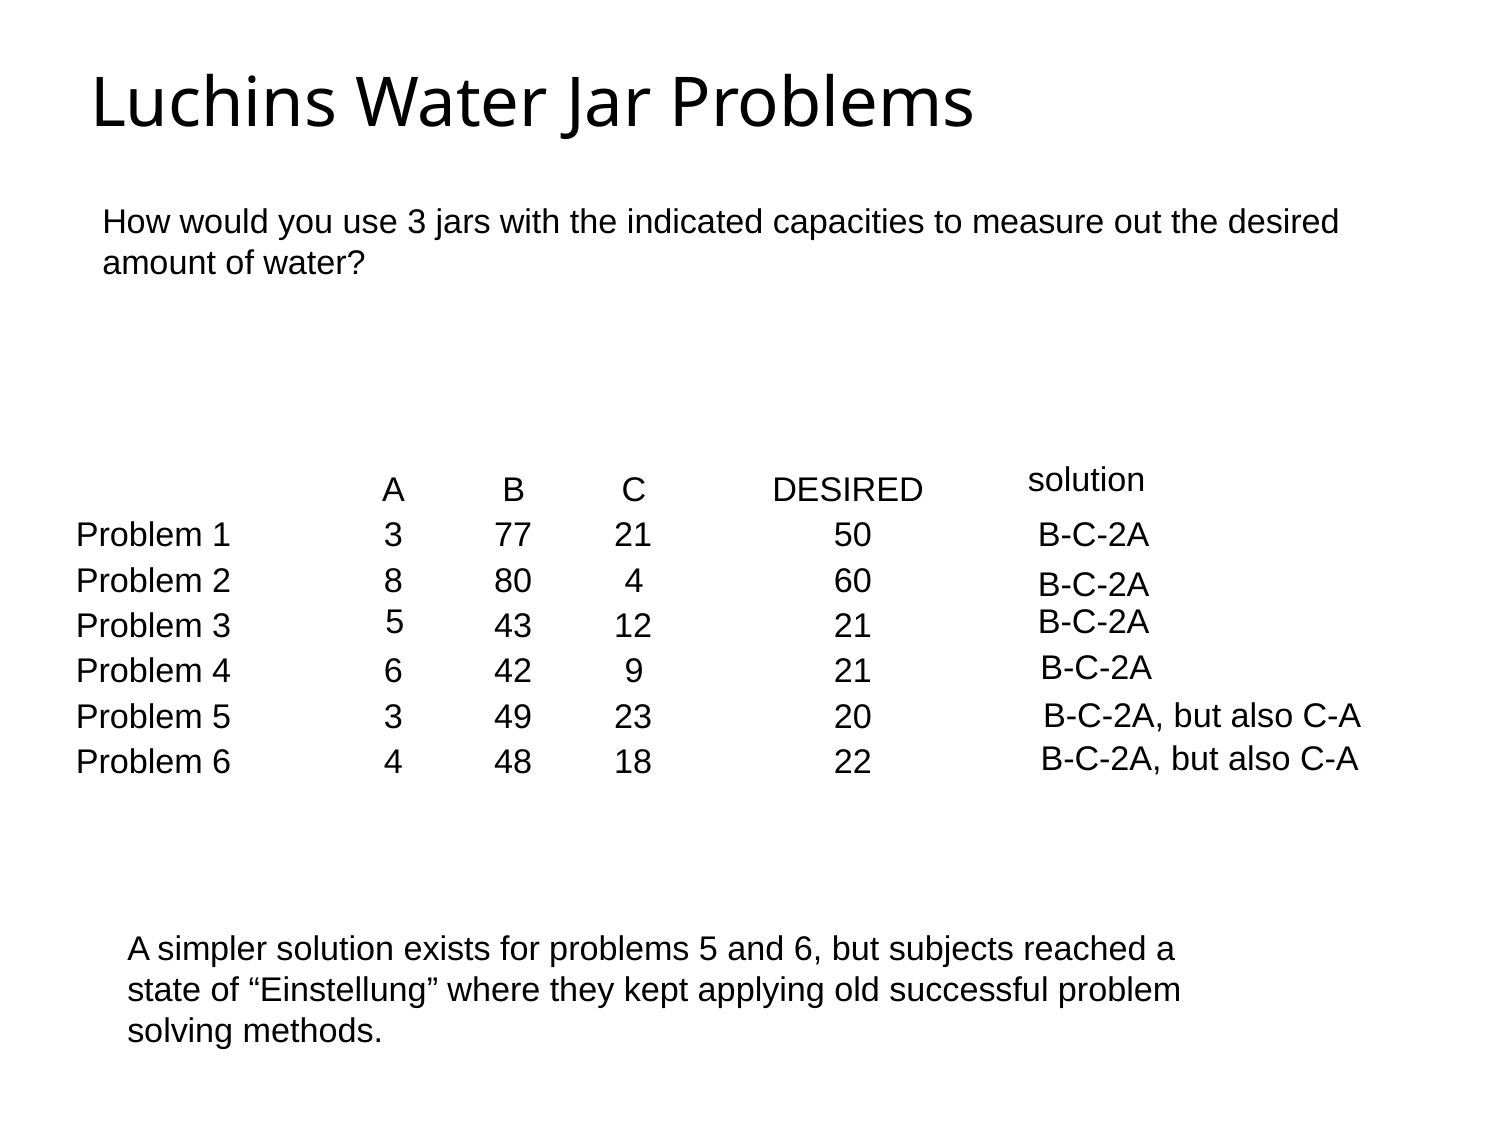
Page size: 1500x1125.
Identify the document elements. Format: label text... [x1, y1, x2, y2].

text_box A [382, 466, 405, 508]
text_box B-C-2A [1037, 599, 1150, 641]
text_box B [502, 466, 526, 508]
text_box 21 [833, 603, 873, 645]
text_box Problem 6 [75, 739, 232, 781]
text_box 43 [494, 603, 533, 645]
text_box 18 [614, 739, 653, 781]
text_box 20 [833, 694, 873, 736]
text_box Problem 2 [75, 558, 232, 599]
text_box 22 [833, 739, 873, 781]
text_box C [621, 466, 647, 508]
text_box B-C-2A [1037, 512, 1150, 554]
text_box 3 [383, 694, 404, 736]
text_box Problem 5 [75, 694, 232, 736]
text_box 42 [494, 648, 533, 690]
text_box 50 [833, 512, 873, 554]
text_box A simpler solution exists for problems 5 and 6, but subjects reached a state of “Einstellung” where they kept applying old successful problem solving methods. [112, 919, 1196, 1057]
text_box 4 [383, 739, 404, 781]
text_box 77 [494, 512, 533, 554]
text_box 49 [494, 694, 533, 736]
text_box solution [1013, 449, 1161, 506]
text_box B-C-2A [1037, 562, 1150, 599]
text_box Problem 3 [75, 603, 232, 645]
text_box Problem 1 [75, 512, 232, 554]
text_box How would you use 3 jars with the indicated capacities to measure out the desired amount of water? [87, 191, 1413, 289]
text_box 12 [614, 603, 653, 645]
text_box 5 [385, 599, 405, 641]
text_box 3 [383, 512, 404, 554]
text_box DESIRED [772, 466, 924, 508]
text_box B-C-2A, but also C-A [1043, 693, 1362, 735]
text_box 8 [383, 558, 404, 599]
title Luchins Water Jar Problems [75, 45, 1425, 163]
text_box 48 [494, 739, 533, 781]
text_box 4 [624, 558, 644, 599]
text_box 6 [383, 648, 404, 690]
text_box B-C-2A [1040, 645, 1152, 687]
text_box Problem 4 [75, 648, 232, 690]
text_box 60 [833, 558, 873, 599]
text_box 21 [833, 648, 873, 690]
text_box 9 [624, 648, 644, 690]
text_box 21 [614, 512, 653, 554]
text_box 80 [494, 558, 533, 599]
text_box 23 [614, 694, 653, 736]
text_box B-C-2A, but also C-A [1040, 736, 1359, 778]
